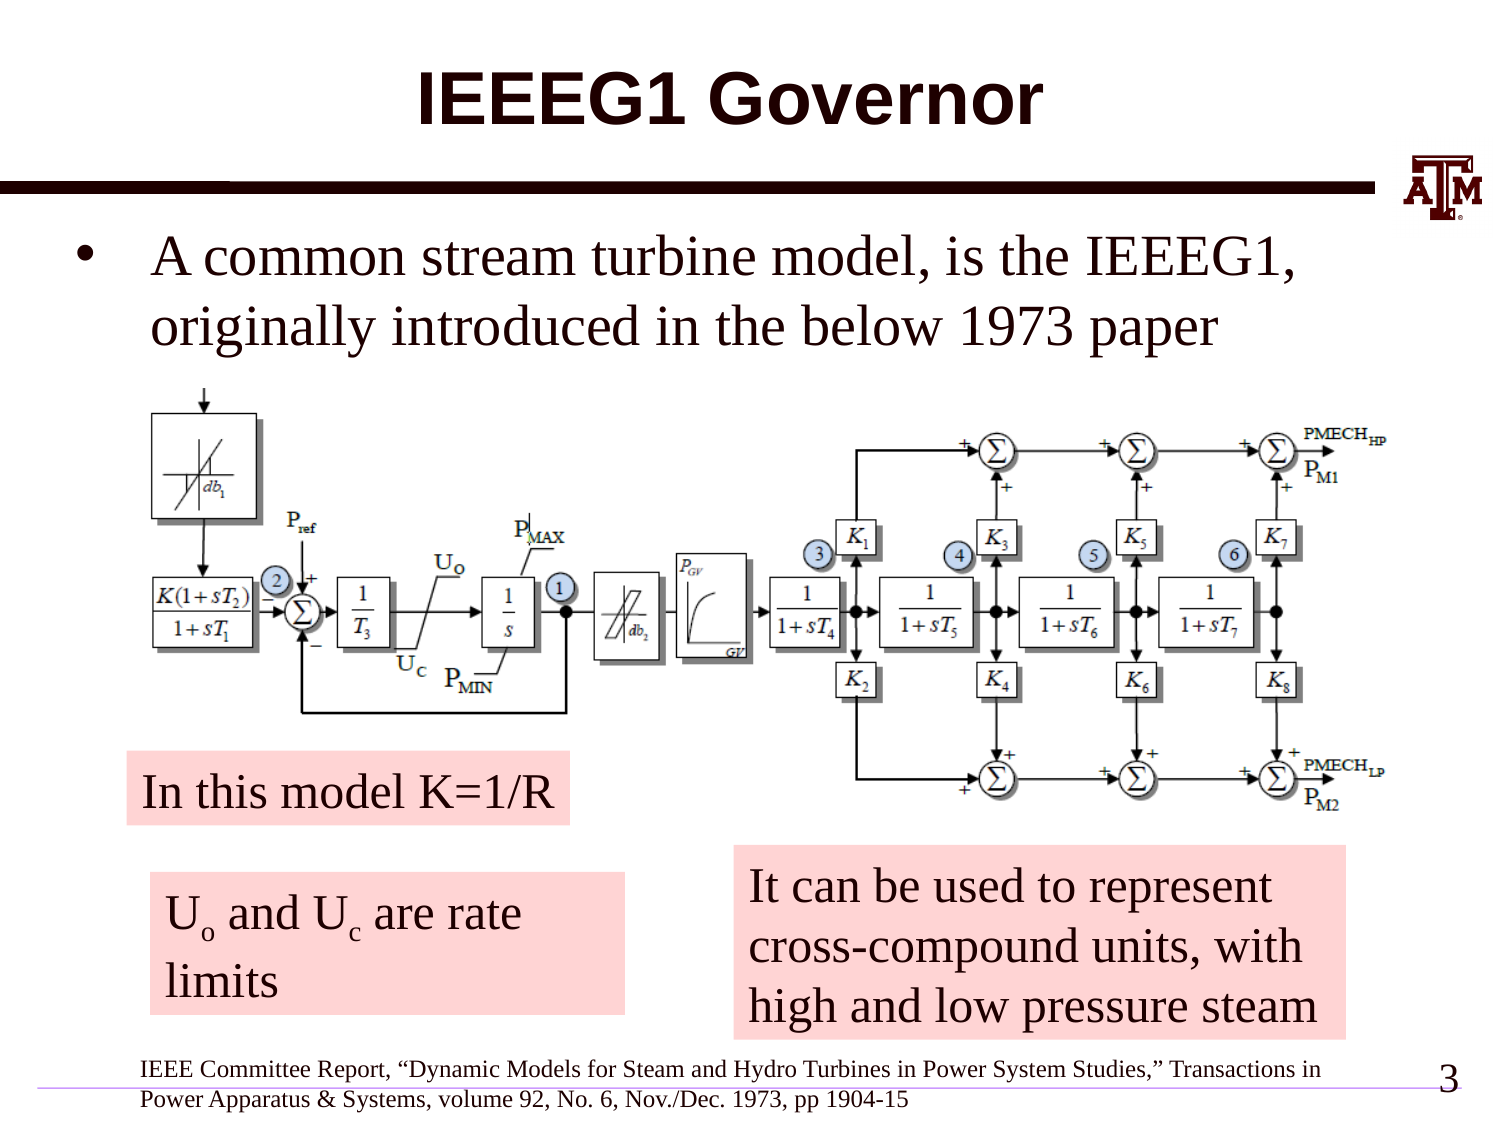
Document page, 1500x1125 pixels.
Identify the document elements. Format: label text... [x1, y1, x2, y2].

text_box It can be used to represent cross-compound units, with high and low pressure steam [733, 844, 1346, 1040]
picture [124, 388, 1405, 827]
text_box IEEE Committee Report, “Dynamic Models for Steam and Hydro Turbines in Power System Studies,” Transactions in Power Apparatus & Systems, volume 92, No. 6, Nov./Dec. 1973, pp 1904-15 [124, 1044, 1388, 1120]
title IEEEG1 Governor [74, 12, 1388, 188]
text_box Uo and Uc are rate limits [150, 871, 625, 1015]
picture [1392, 137, 1493, 238]
list A common stream turbine model, is the IEEEG1, originally introduced in the below 1973 paper [59, 209, 1373, 363]
